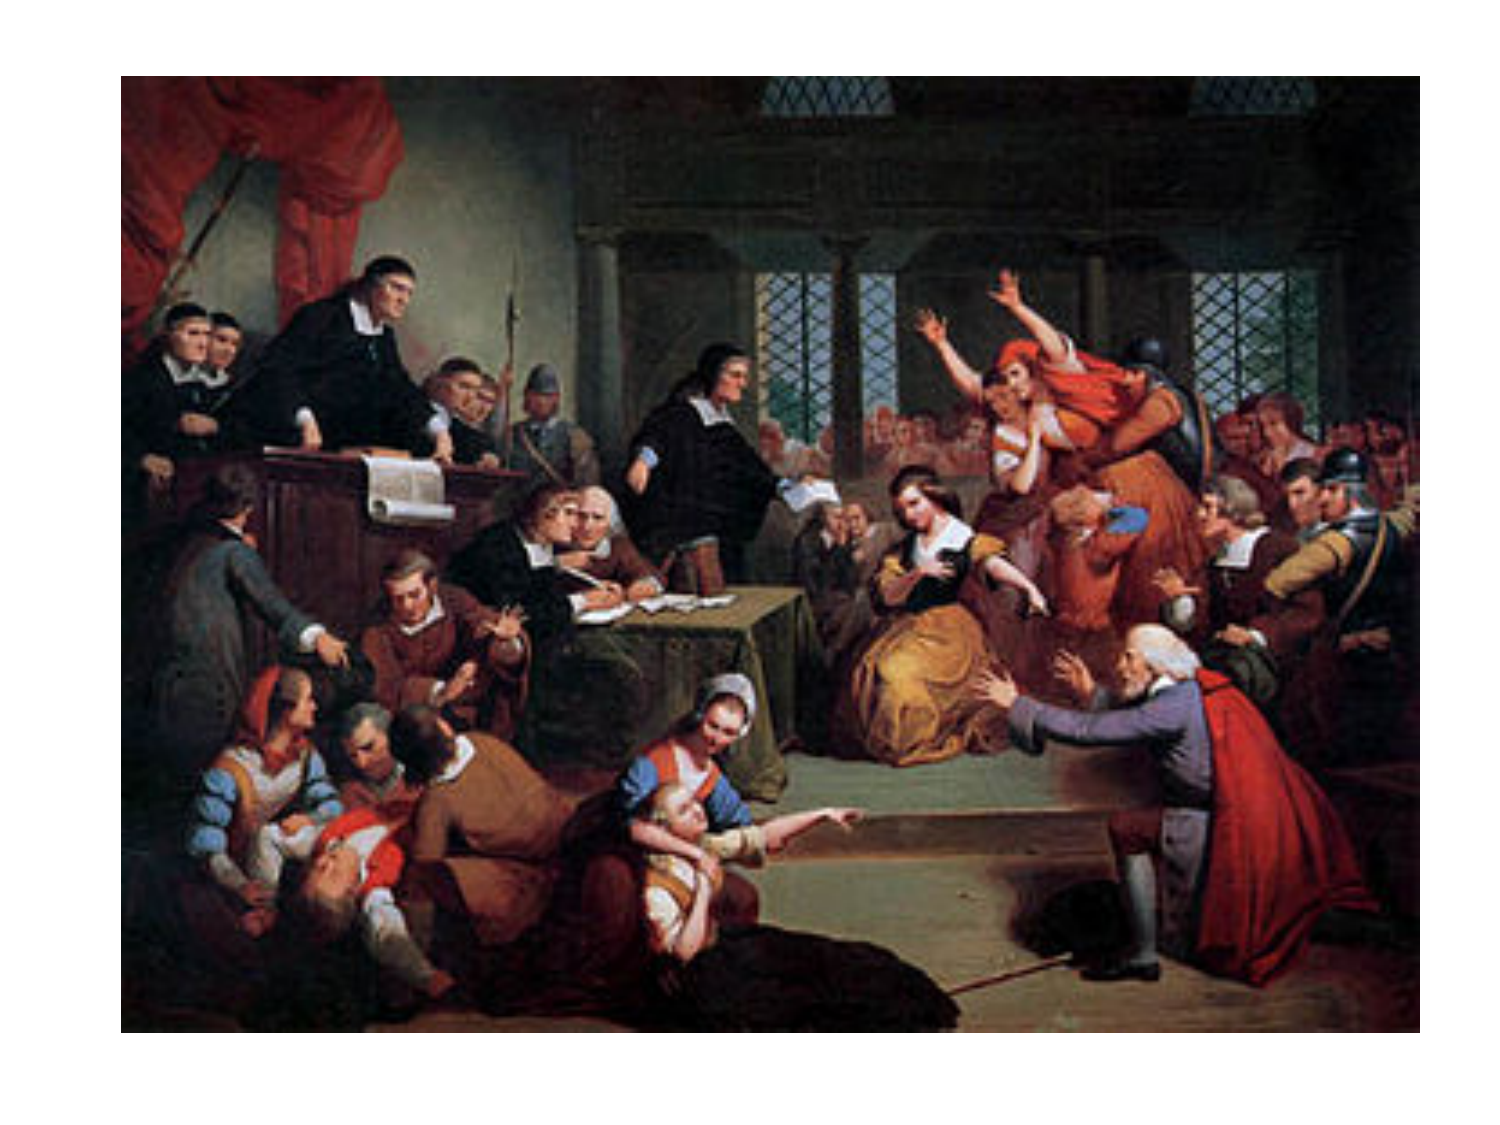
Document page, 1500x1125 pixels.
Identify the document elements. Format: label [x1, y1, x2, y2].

picture [121, 76, 1420, 1033]
